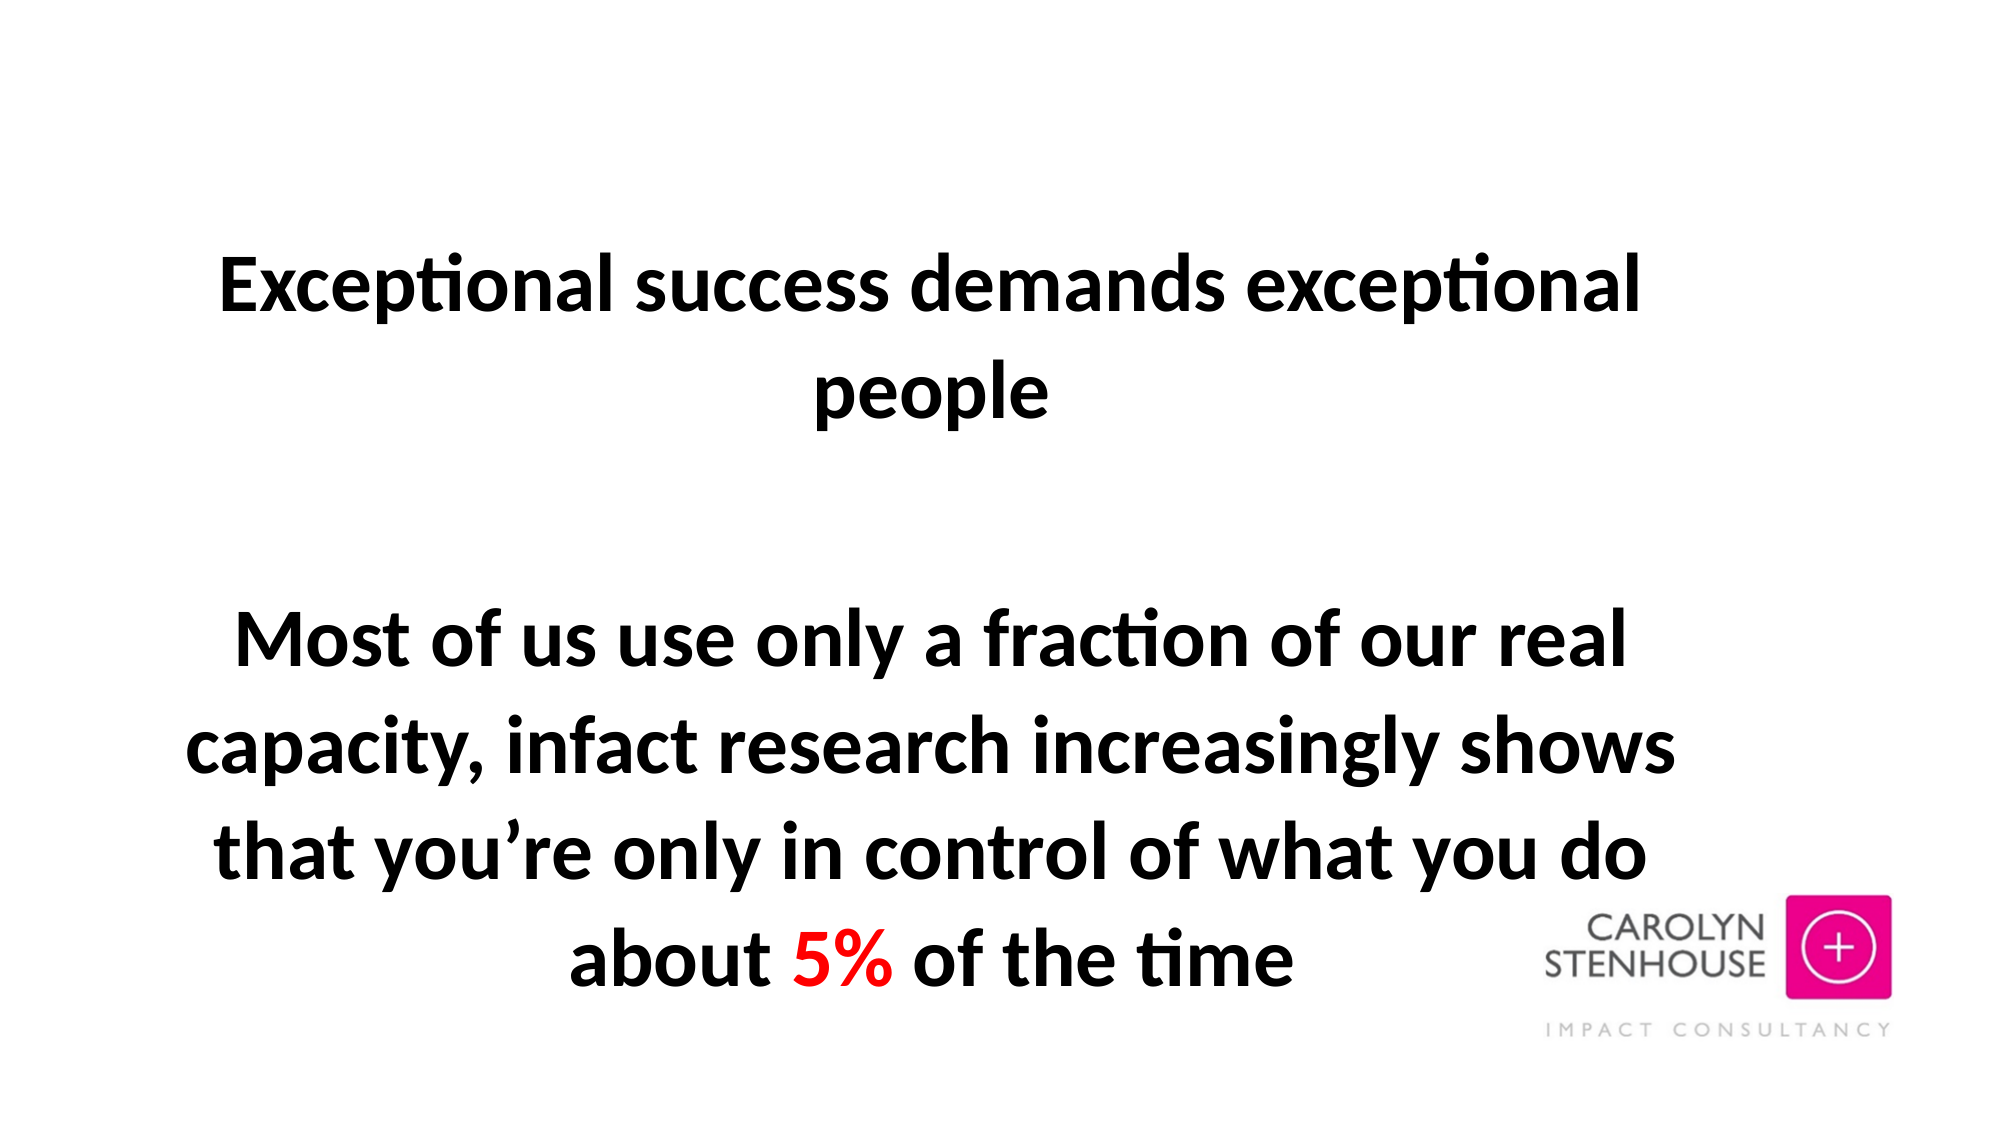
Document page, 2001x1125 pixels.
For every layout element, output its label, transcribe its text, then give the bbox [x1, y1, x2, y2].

text_box Exceptional success demands exceptional people Most of us use only a fraction of our real capacity, infact research increasingly shows that you’re only in control of what you do about 5% of the time [97, 107, 1766, 1125]
picture [1543, 893, 1894, 1043]
